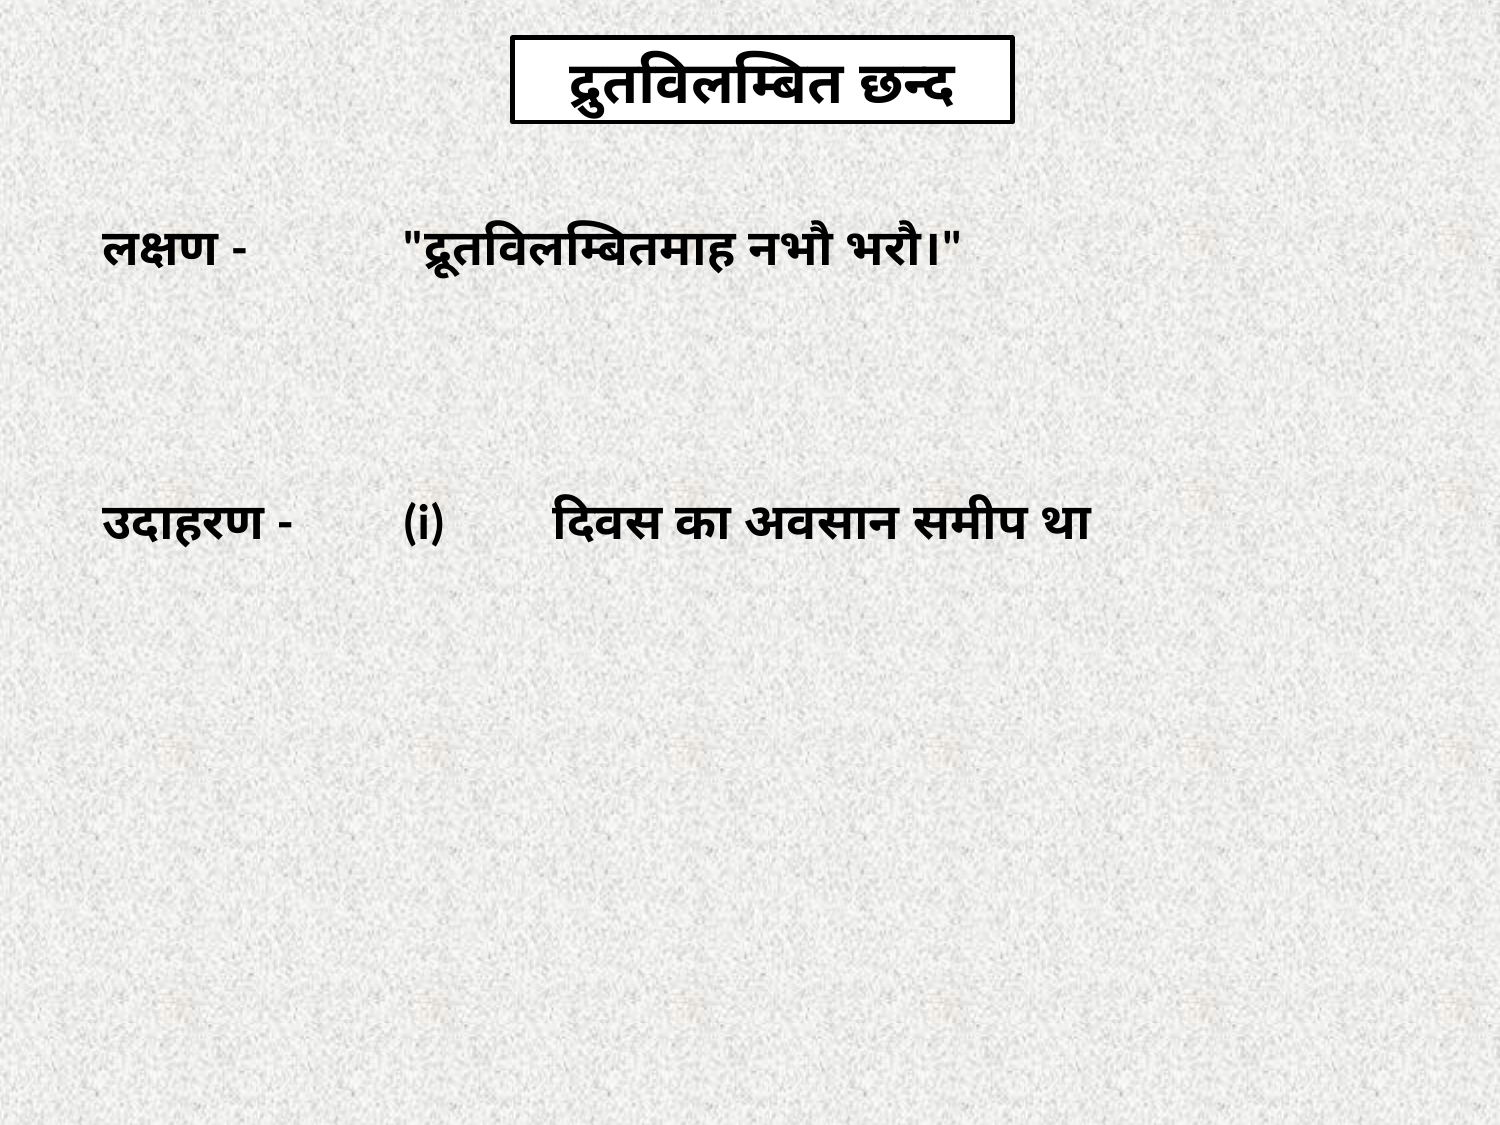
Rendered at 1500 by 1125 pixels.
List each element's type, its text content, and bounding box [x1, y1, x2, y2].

text_box द्रुतविलम्बित छन्द [510, 35, 1015, 124]
text_box लक्षण - "द्रूतविलम्बितमाह नभौ भरौ।" उदाहरण - (i) दिवस का अवसान समीप था [87, 199, 1438, 625]
